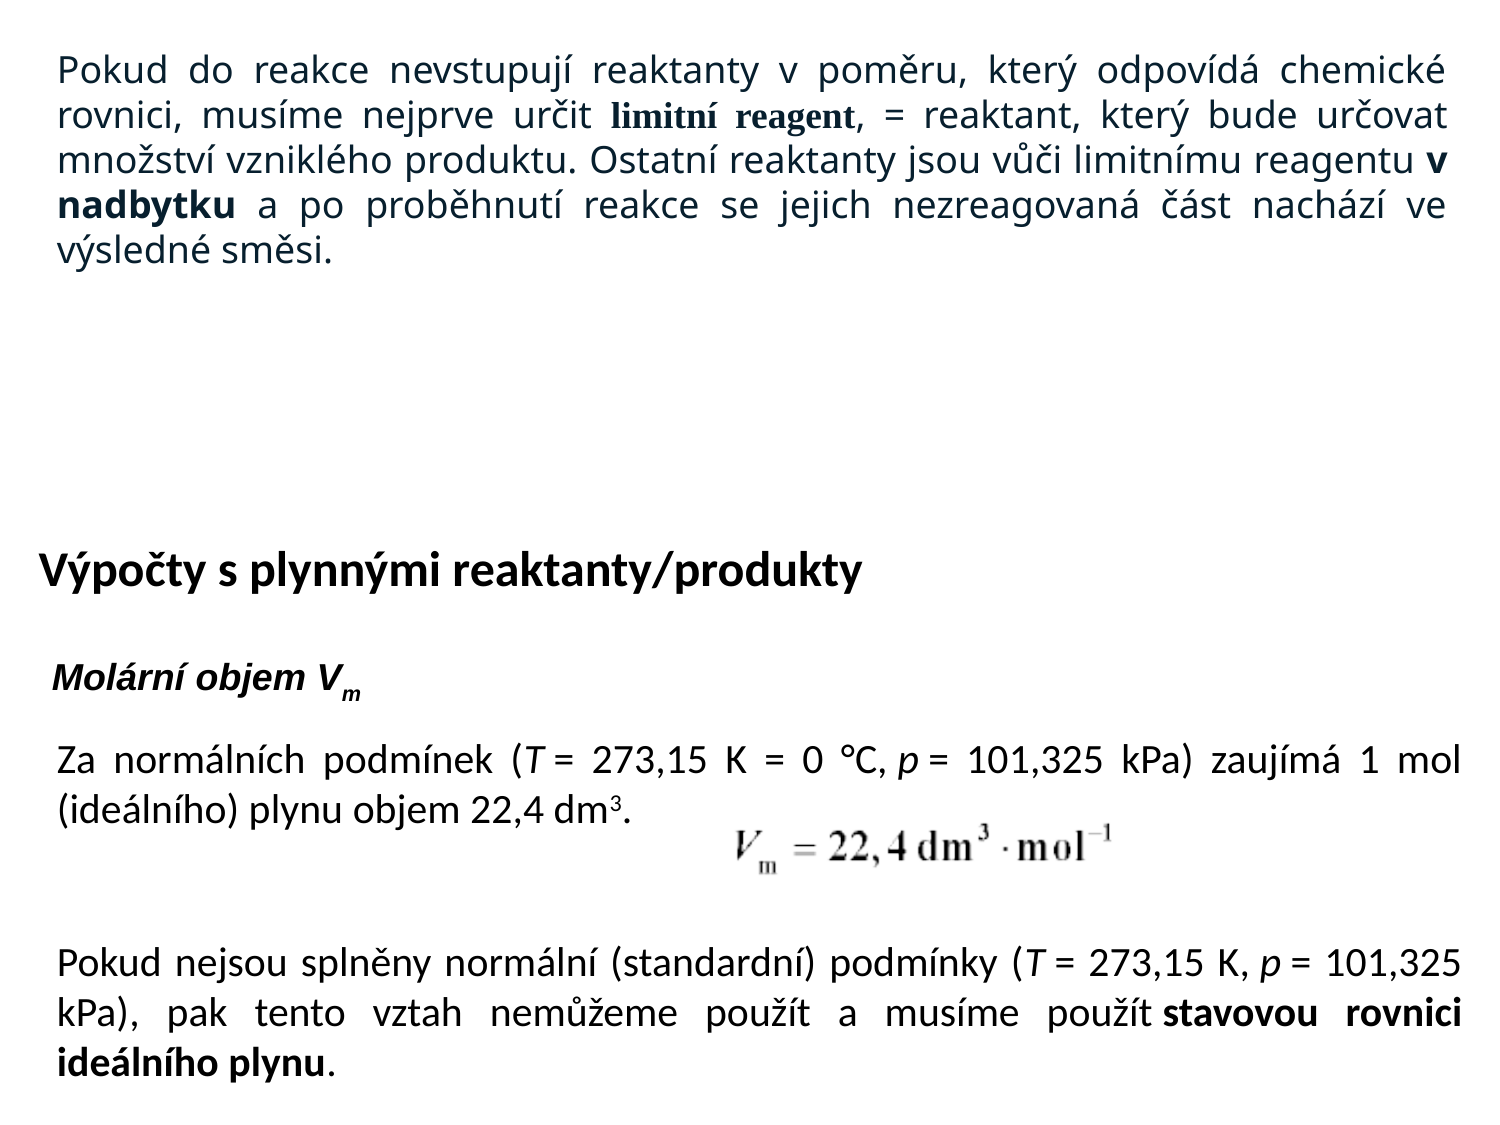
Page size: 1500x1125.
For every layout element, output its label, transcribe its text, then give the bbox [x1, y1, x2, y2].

text_box Výpočty s plynnými reaktanty/produkty [23, 528, 879, 604]
text_box Molární objem Vm [36, 645, 1391, 714]
text_box Za normálních podmínek (T = 273,15 K = 0 °C, p = 101,325 kPa) zaujímá 1 mol (ideálního) plynu objem 22,4 dm3. [42, 724, 1478, 840]
text_box Pokud nejsou splněny normální (standardní) podmínky (T = 273,15 K, p = 101,325 kPa), pak tento vztah nemůžeme použít a musíme použít stavovou rovnici ideálního plynu. [42, 927, 1478, 1093]
text_box Pokud do reakce nevstupují reaktanty v poměru, který odpovídá chemické rovnici, musíme nejprve určit limitní reagent, = reaktant, který bude určovat množství vzniklého produktu. Ostatní reaktanty jsou vůči limitnímu reagentu v nadbytku a po proběhnutí reakce se jejich nezreagovaná část nachází ve výsledné směsi. [42, 38, 1463, 278]
picture [729, 812, 1123, 885]
